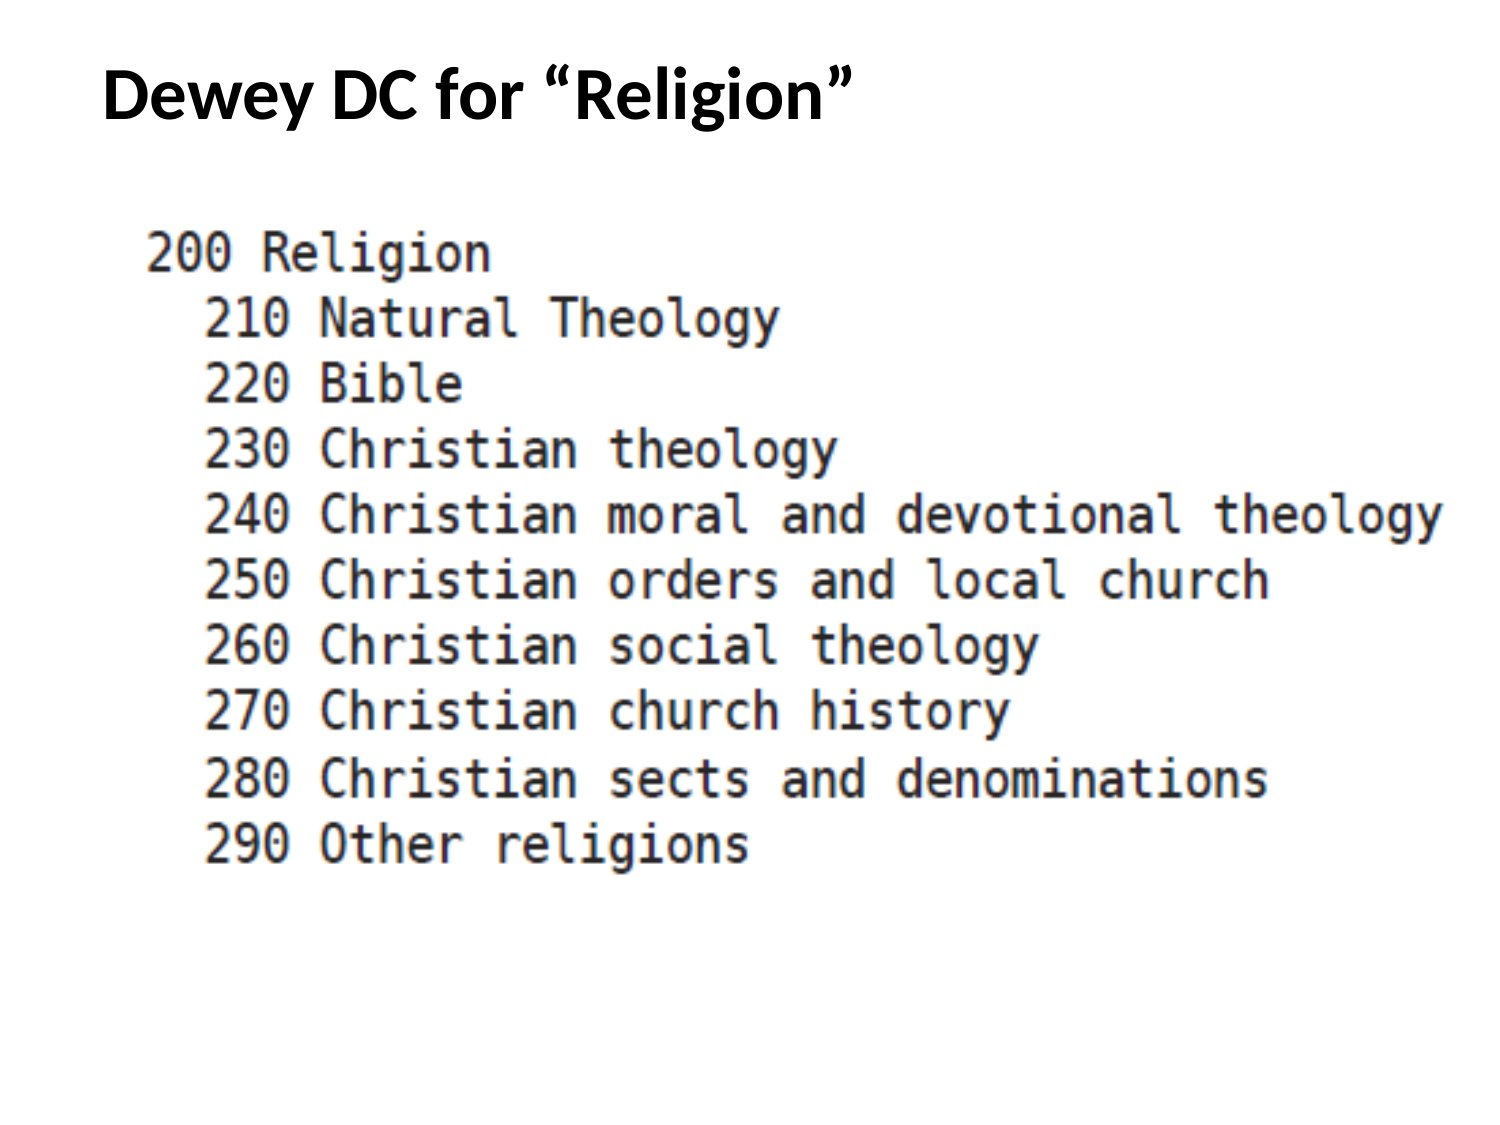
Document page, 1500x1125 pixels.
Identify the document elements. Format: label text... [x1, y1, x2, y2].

picture [62, 199, 1458, 913]
text_box Dewey DC for “Religion” [87, 37, 1500, 143]
